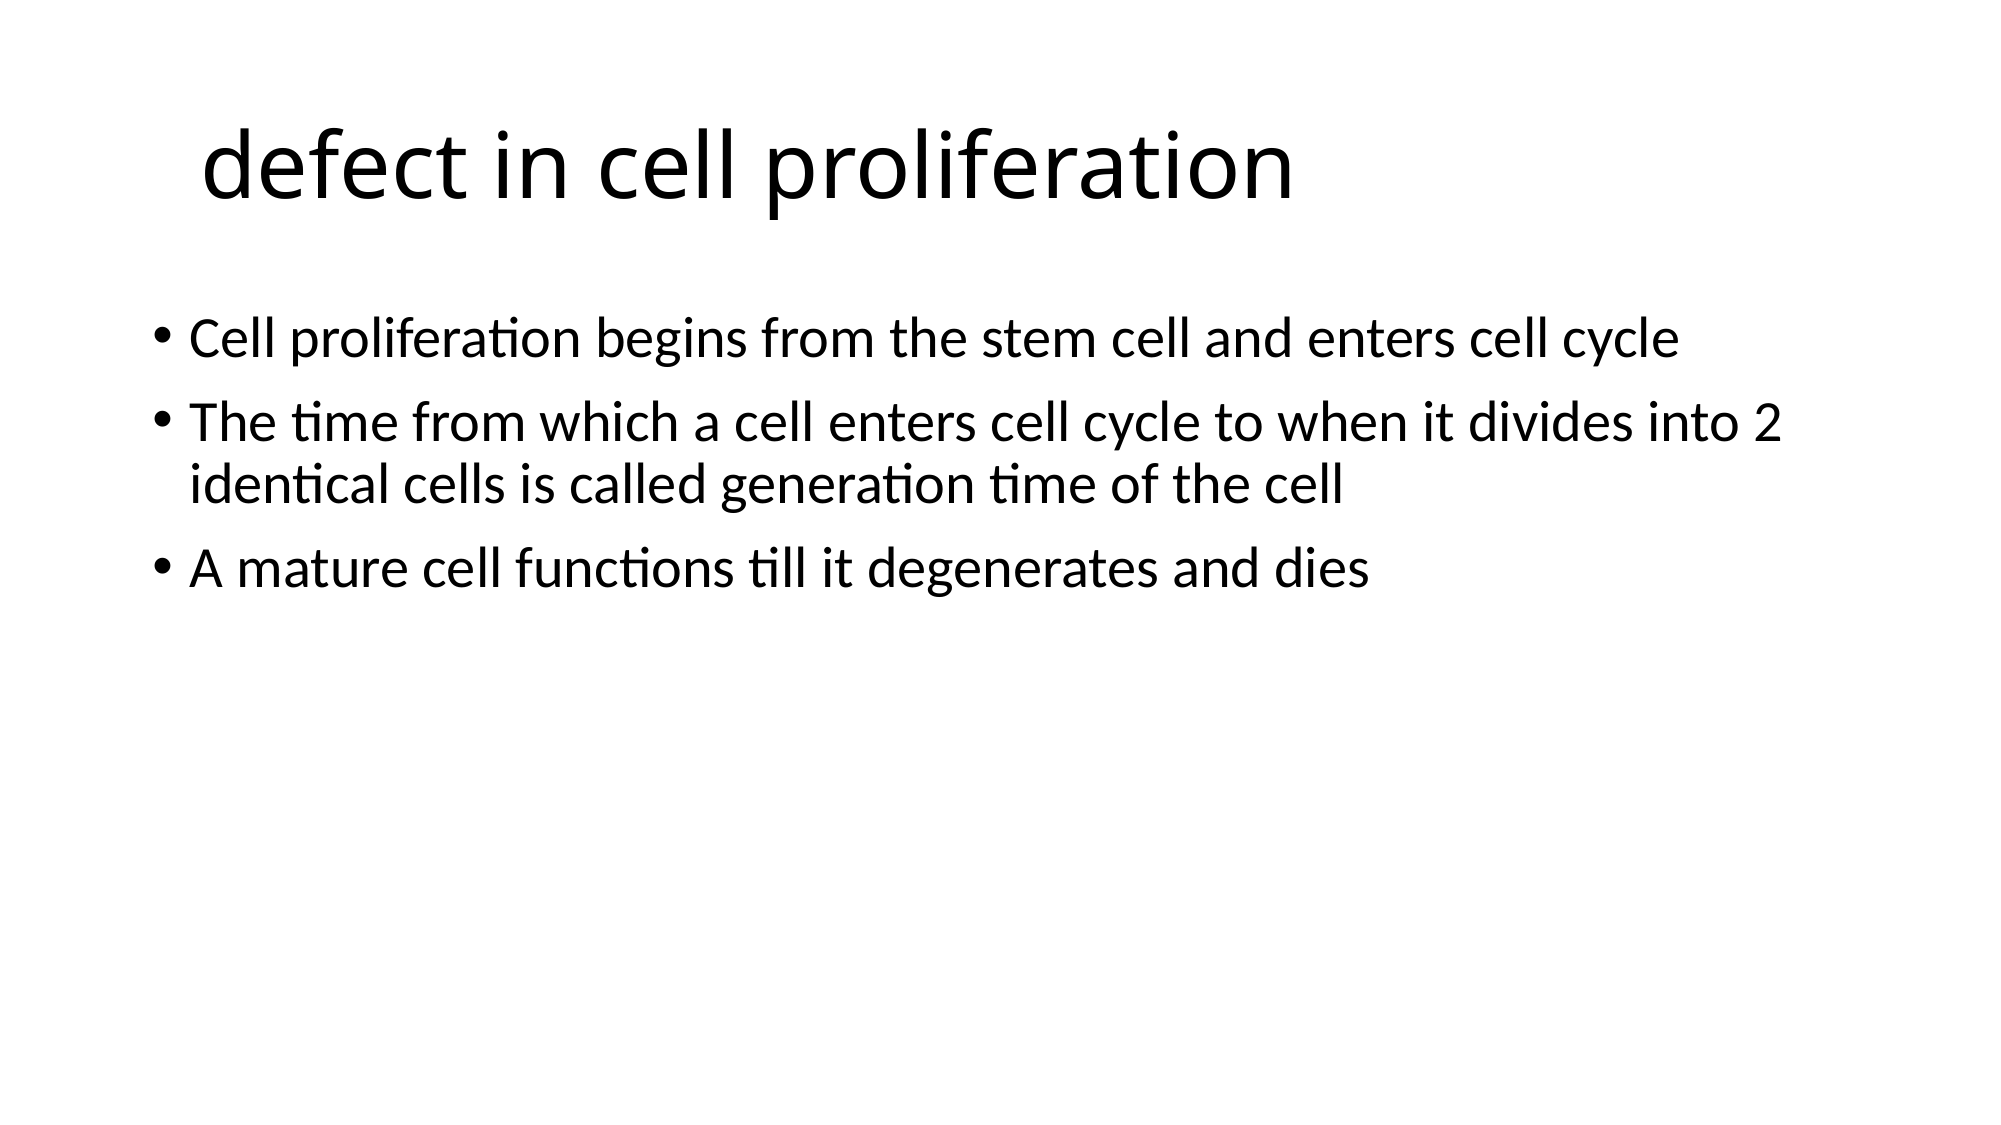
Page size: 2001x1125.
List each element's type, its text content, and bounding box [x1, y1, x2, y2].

title defect in cell proliferation [137, 59, 1863, 278]
list Cell proliferation begins from the stem cell and enters cell cycle The time from which a cell enters cell cycle to when it divides into 2 identical cells is called generation time of the cell A mature cell functions till it degenerates and dies [137, 299, 1863, 730]
